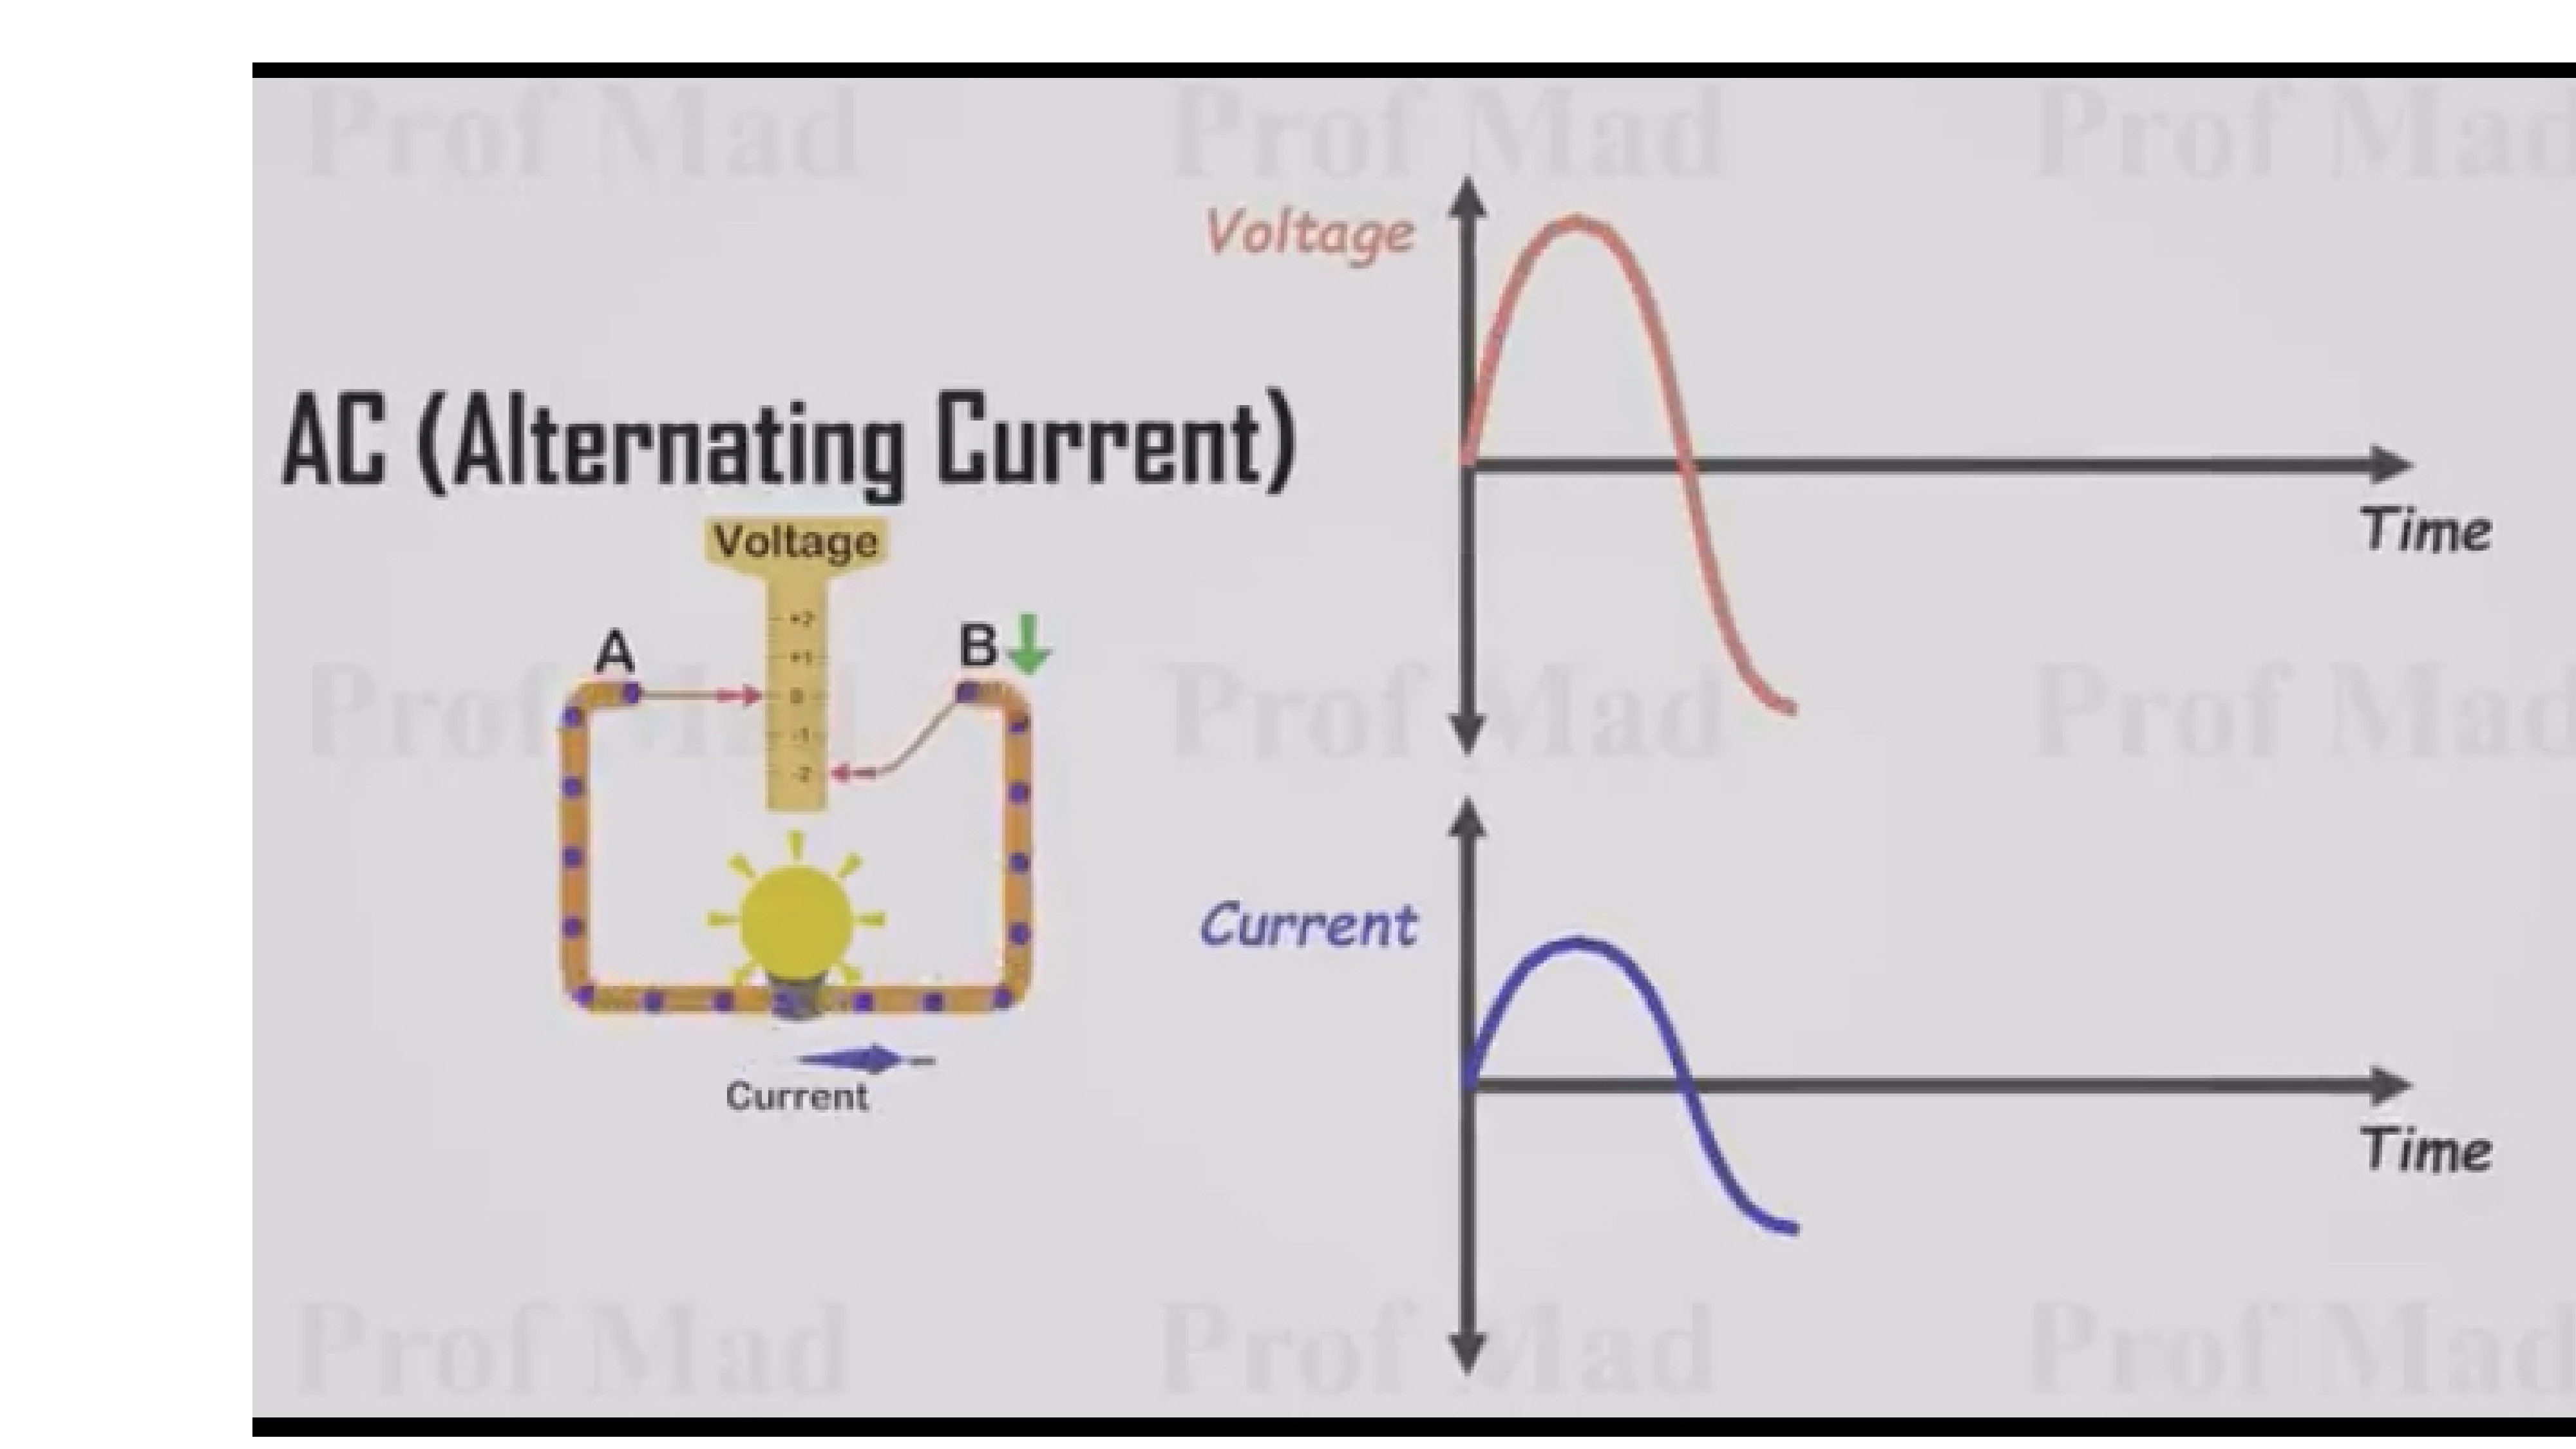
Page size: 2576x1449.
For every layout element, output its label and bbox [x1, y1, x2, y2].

picture [252, 62, 2576, 1437]
